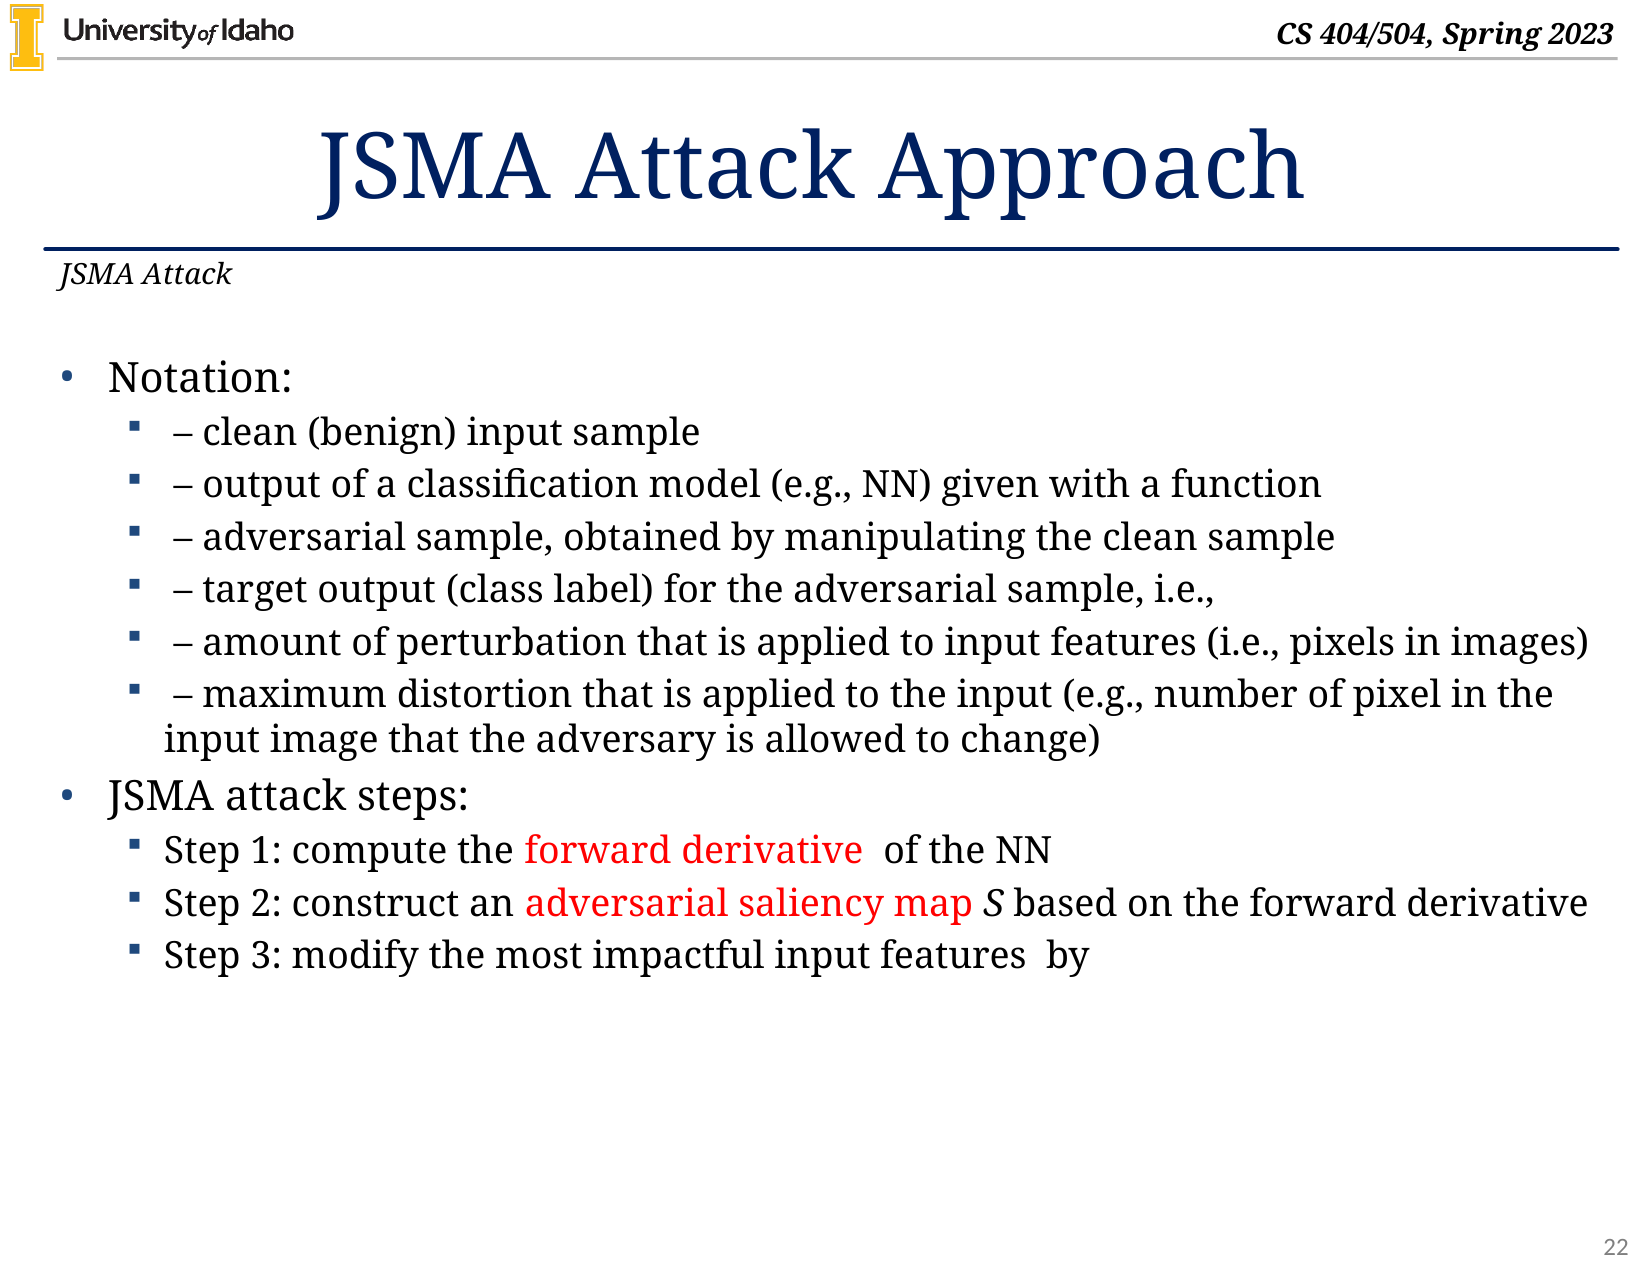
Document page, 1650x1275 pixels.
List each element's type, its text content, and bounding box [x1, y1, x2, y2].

picture [57, 2, 294, 52]
picture [9, 4, 48, 71]
list JSMA Attack [45, 247, 1062, 306]
title JSMA Attack Approach [0, 75, 1650, 248]
